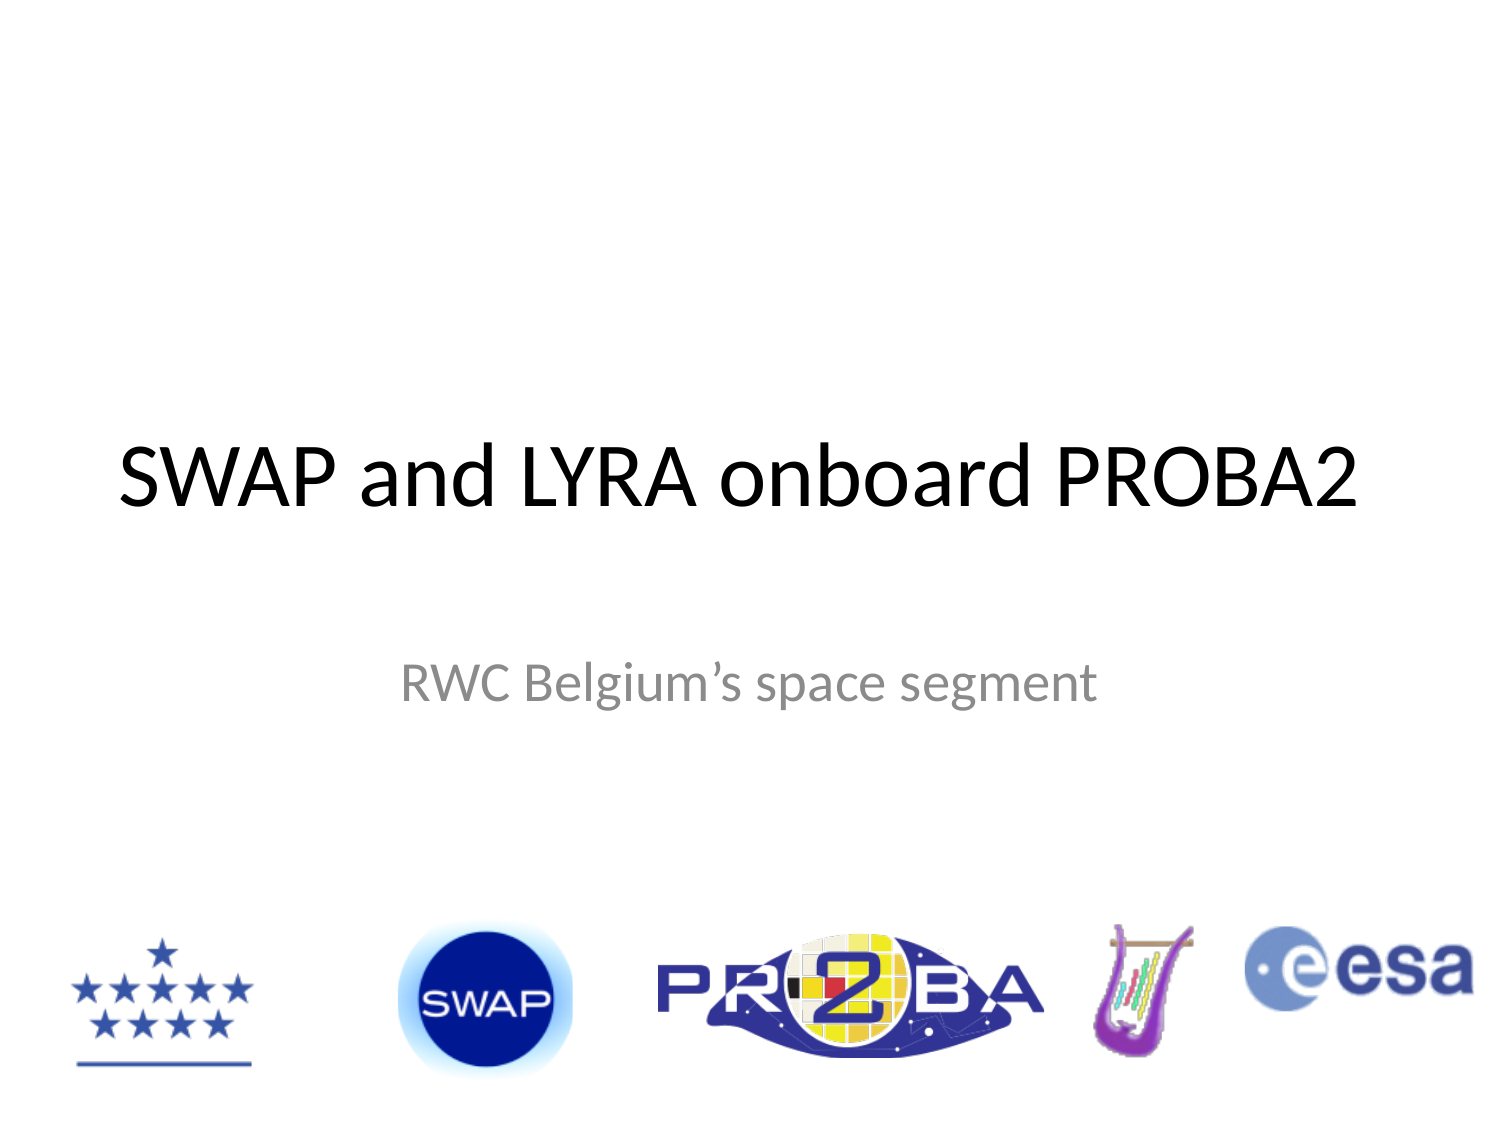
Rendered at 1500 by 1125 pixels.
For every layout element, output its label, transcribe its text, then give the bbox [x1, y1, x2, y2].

picture [657, 933, 1045, 1058]
title SWAP and LYRA onboard PROBA2 [24, 349, 1456, 591]
picture [397, 910, 573, 1086]
picture [1072, 923, 1207, 1058]
picture [1228, 890, 1500, 1058]
subtitle RWC Belgium’s space segment [225, 637, 1275, 721]
picture [55, 924, 276, 1086]
